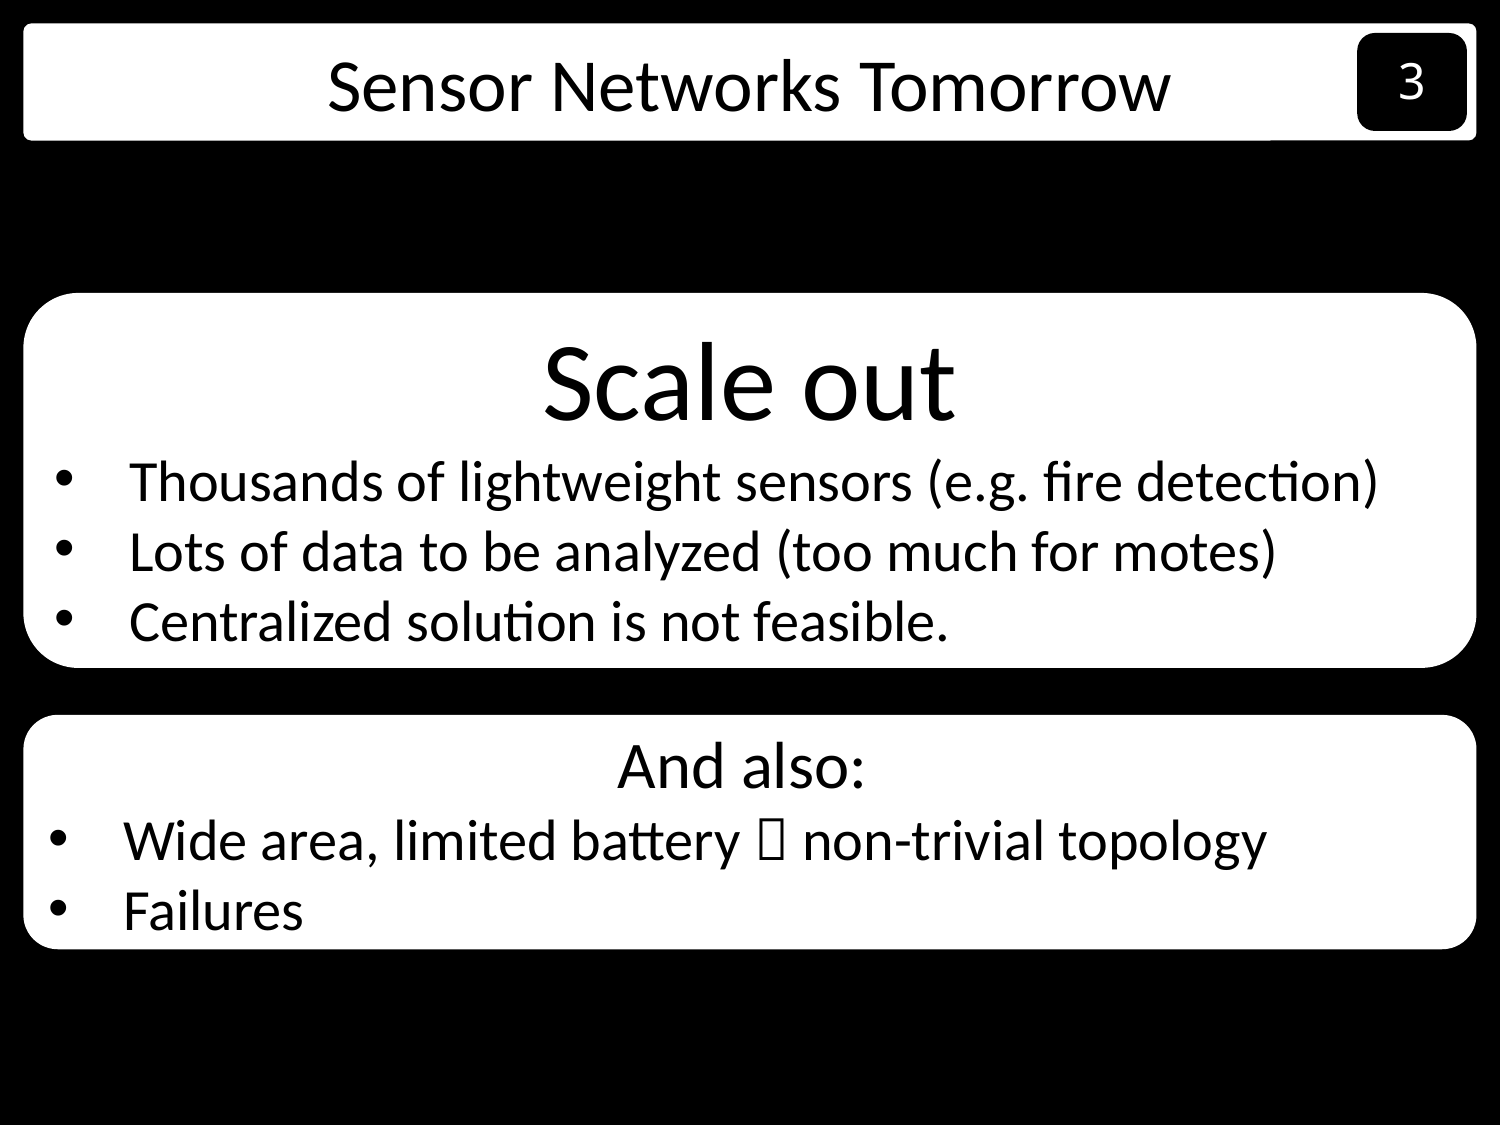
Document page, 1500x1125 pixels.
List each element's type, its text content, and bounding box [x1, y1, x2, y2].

text_box Sensor Networks Tomorrow [21, 21, 1479, 143]
text_box And also: Wide area, limited battery  non-trivial topology Failures [21, 712, 1479, 952]
text_box Scale out Thousands of lightweight sensors (e.g. fire detection) Lots of data to be analyzed (too much for motes) Centralized solution is not feasible. [21, 290, 1479, 671]
text_box 3 [1357, 32, 1467, 131]
